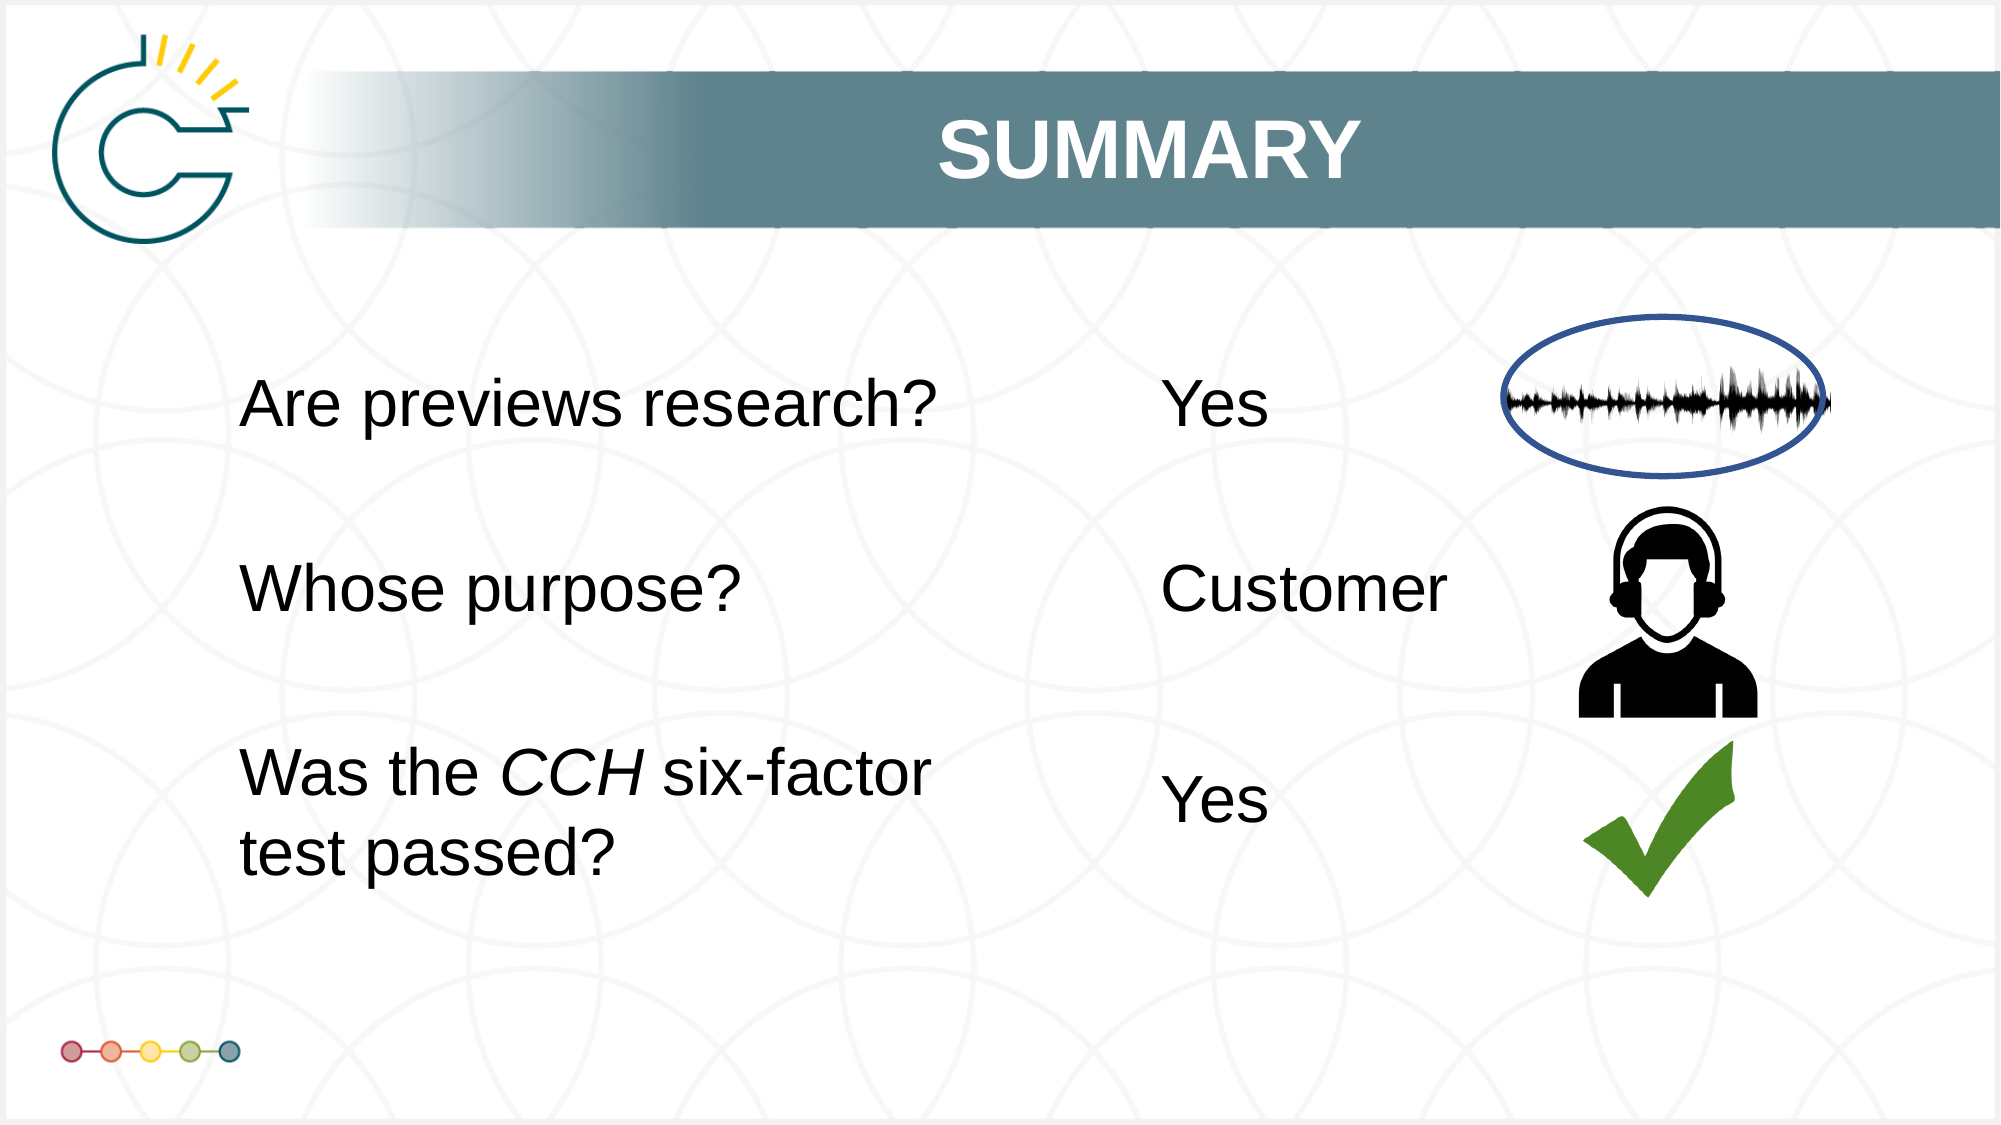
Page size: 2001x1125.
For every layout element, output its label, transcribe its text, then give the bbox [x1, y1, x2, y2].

text_box Customer [1145, 537, 1522, 632]
text_box Are previews research? [224, 352, 1061, 448]
text_box Yes [1145, 748, 1505, 844]
text_box Whose purpose? [224, 537, 831, 632]
text_box [1601, 315, 1726, 322]
picture [0, 0, 2001, 1125]
title SUMMARY [438, 86, 1863, 229]
text_box Was the CCH six-factor test passed? [224, 721, 979, 897]
text_box Yes [1145, 352, 1500, 448]
